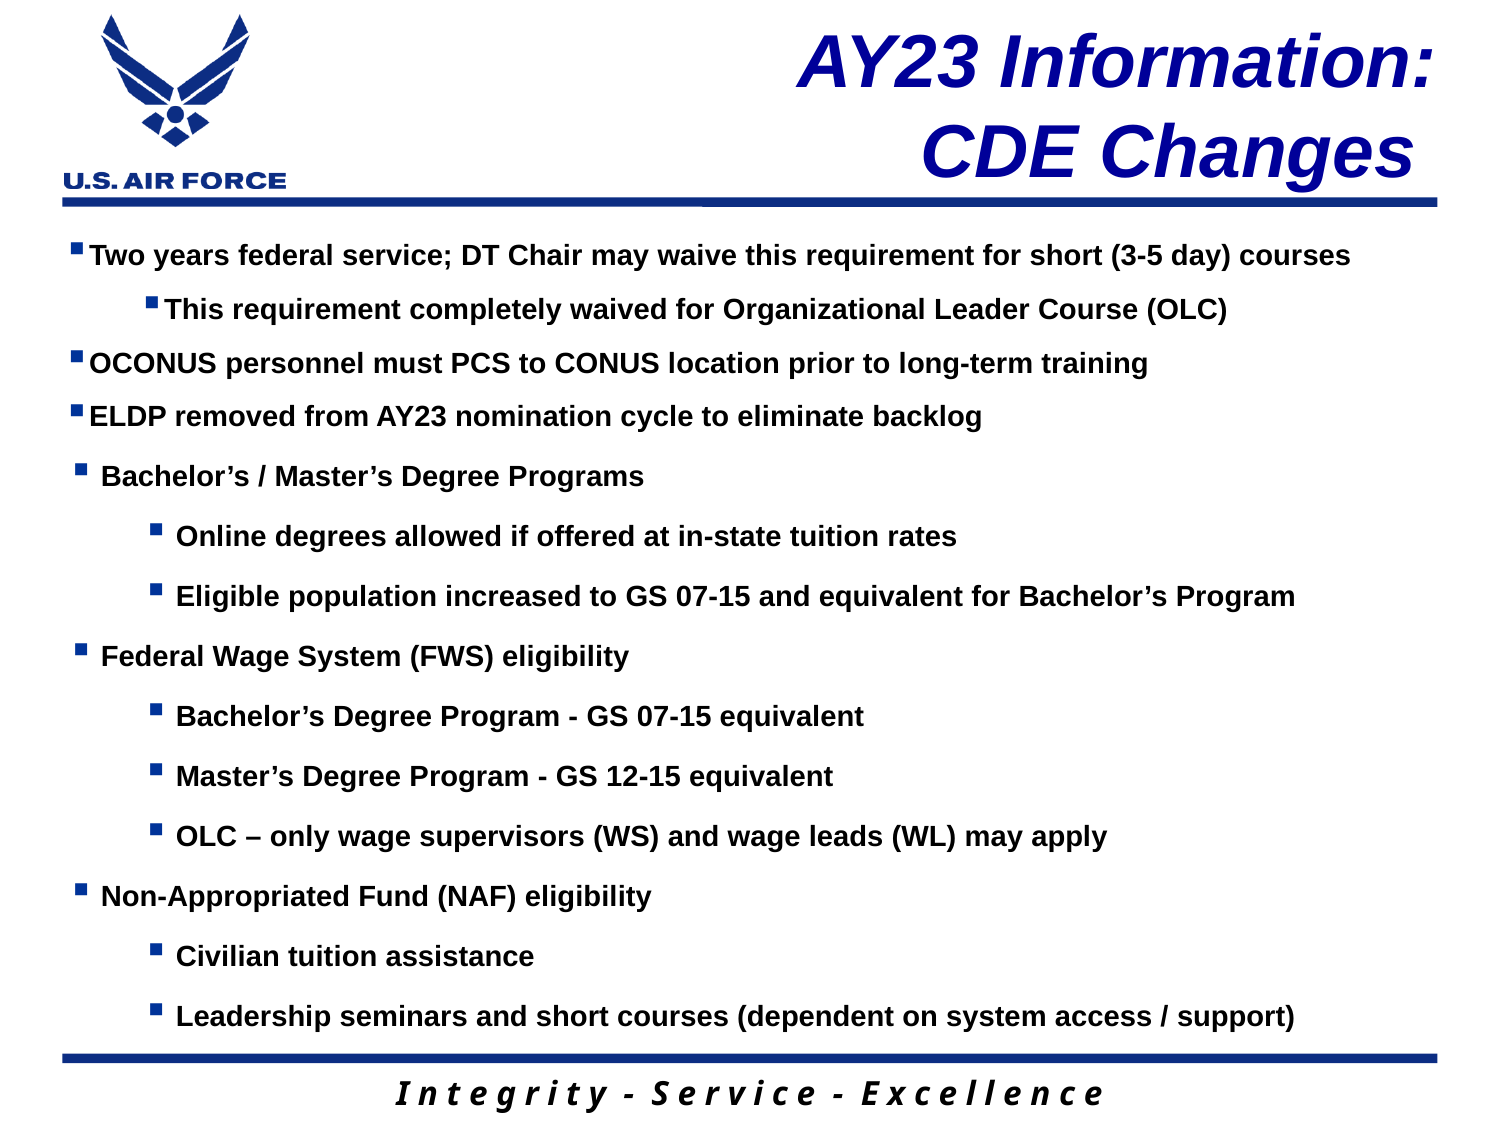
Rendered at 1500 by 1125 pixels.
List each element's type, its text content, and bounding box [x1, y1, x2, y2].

text_box Two years federal service; DT Chair may waive this requirement for short (3-5 day) courses This requirement completely waived for Organizational Leader Course (OLC) OCONUS personnel must PCS to CONUS location prior to long-term training ELDP removed from AY23 nomination cycle to eliminate backlog Bachelor’s / Master’s Degree Programs Online degrees allowed if offered at in-state tuition rates Eligible population increased to GS 07-15 and equivalent for Bachelor’s Program Federal Wage System (FWS) eligibility Bachelor’s Degree Program - GS 07-15 equivalent Master’s Degree Program - GS 12-15 equivalent OLC – only wage supervisors (WS) and wage leads (WL) may apply Non-Appropriated Fund (NAF) eligibility Civilian tuition assistance Leadership seminars and short courses (dependent on system access / support) [39, 229, 1474, 1125]
title AY23 Information: CDE Changes [273, 32, 1453, 173]
picture [64, 14, 286, 189]
